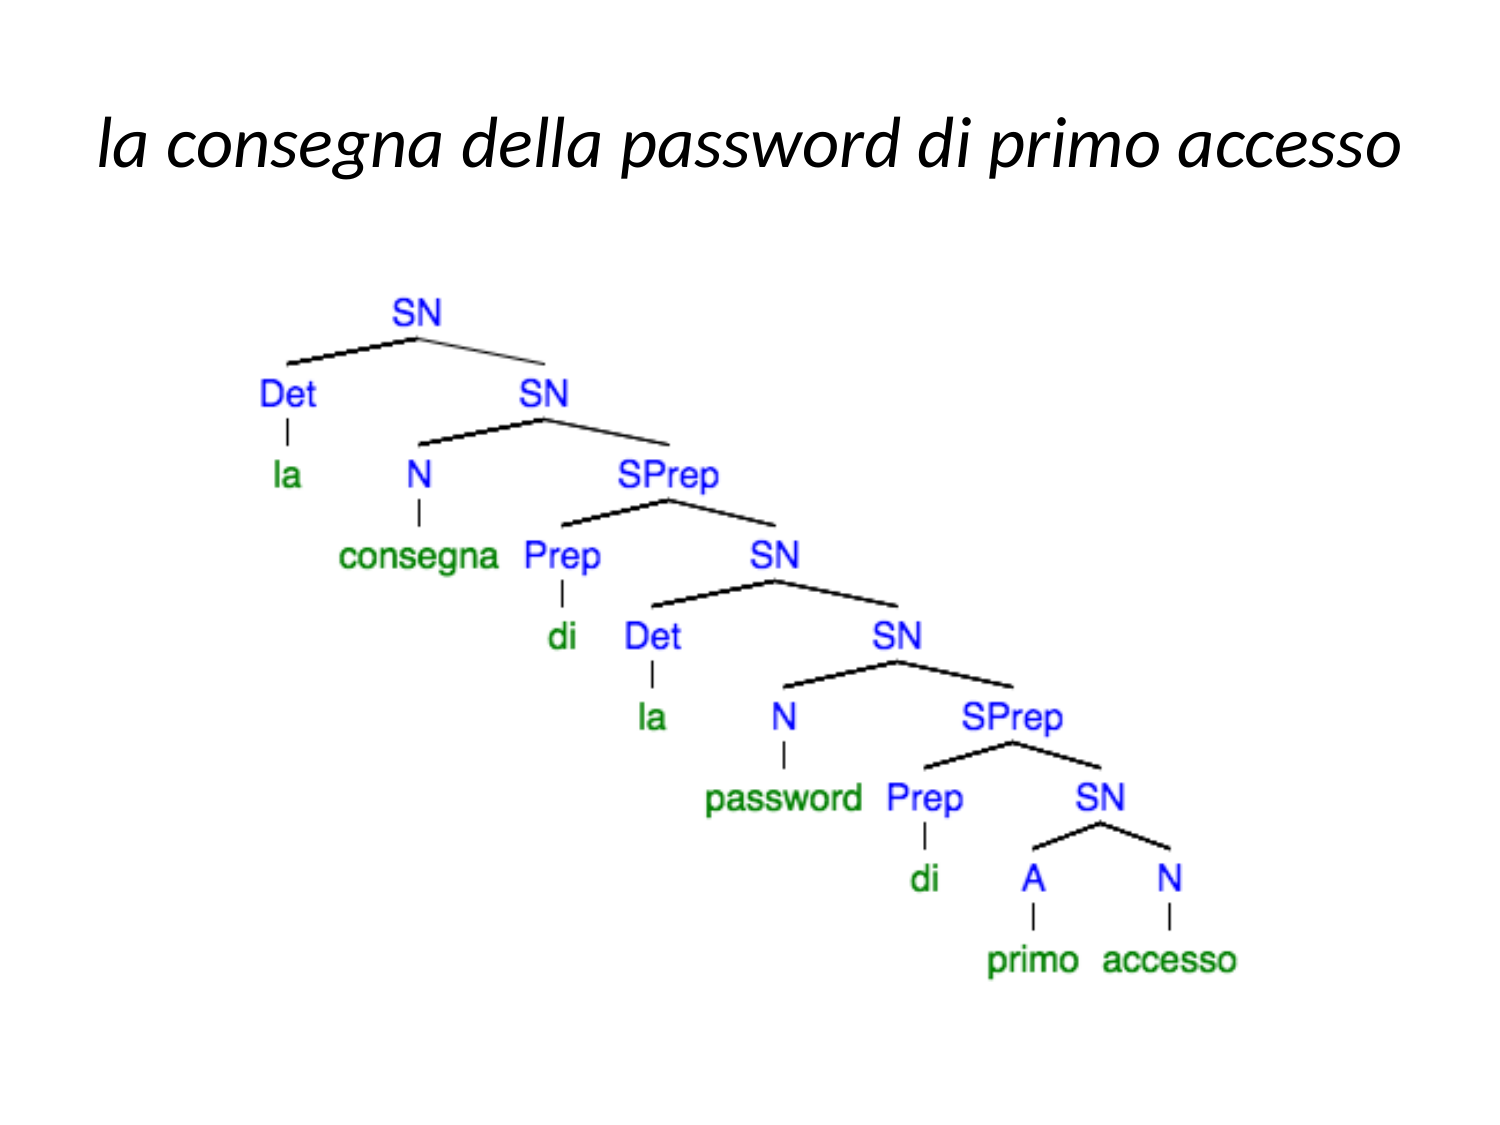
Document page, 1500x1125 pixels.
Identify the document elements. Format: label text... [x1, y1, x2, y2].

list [74, 262, 1426, 1006]
title la consegna della password di primo accesso [75, 45, 1425, 233]
